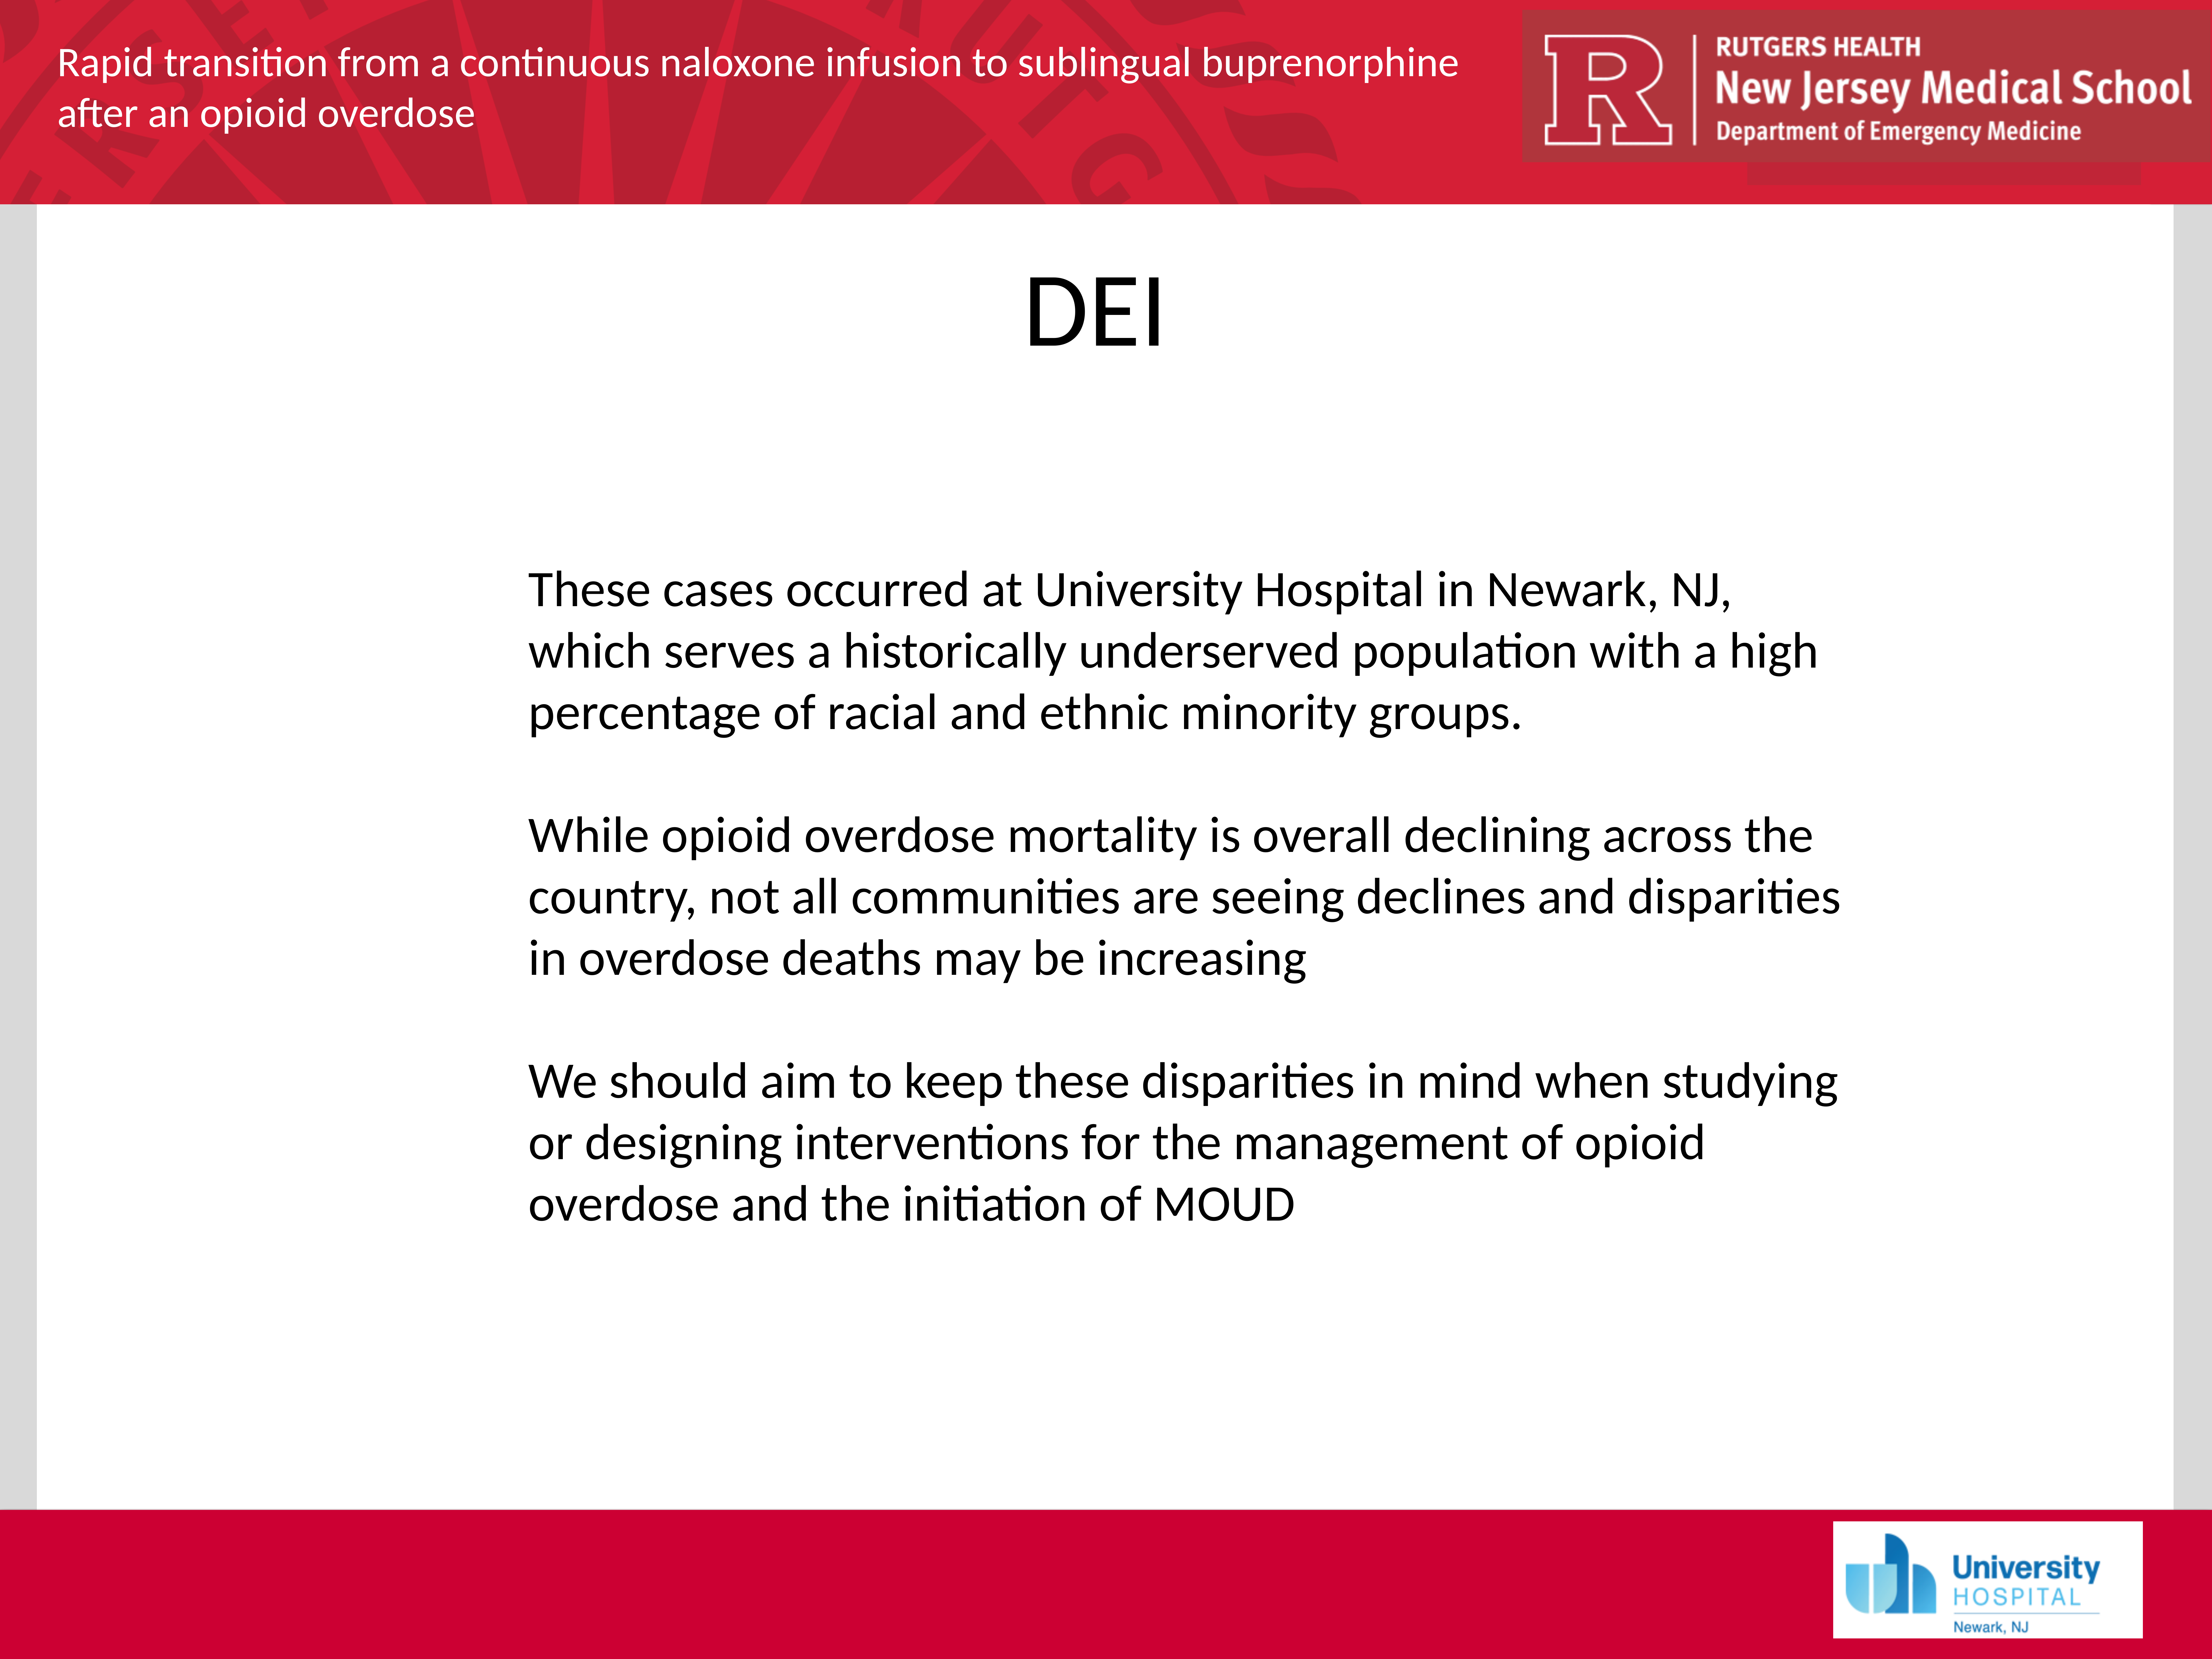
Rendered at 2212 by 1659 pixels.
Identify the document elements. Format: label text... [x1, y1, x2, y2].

text_box DEI [1019, 237, 1183, 369]
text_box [1522, 10, 2211, 185]
text_box Rapid transition from a continuous naloxone infusion to sublingual buprenorphine after an opioid overdose [50, 17, 1520, 153]
text_box These cases occurred at University Hospital in Newark, NJ, which serves a historically underserved population with a high percentage of racial and ethnic minority groups. While opioid overdose mortality is overall declining across the country, not all communities are seeing declines and disparities in overdose deaths may be increasing We should aim to keep these disparities in mind when studying or designing interventions for the management of opioid overdose and the initiation of MOUD [524, 553, 1868, 1283]
picture [1833, 1521, 2143, 1638]
